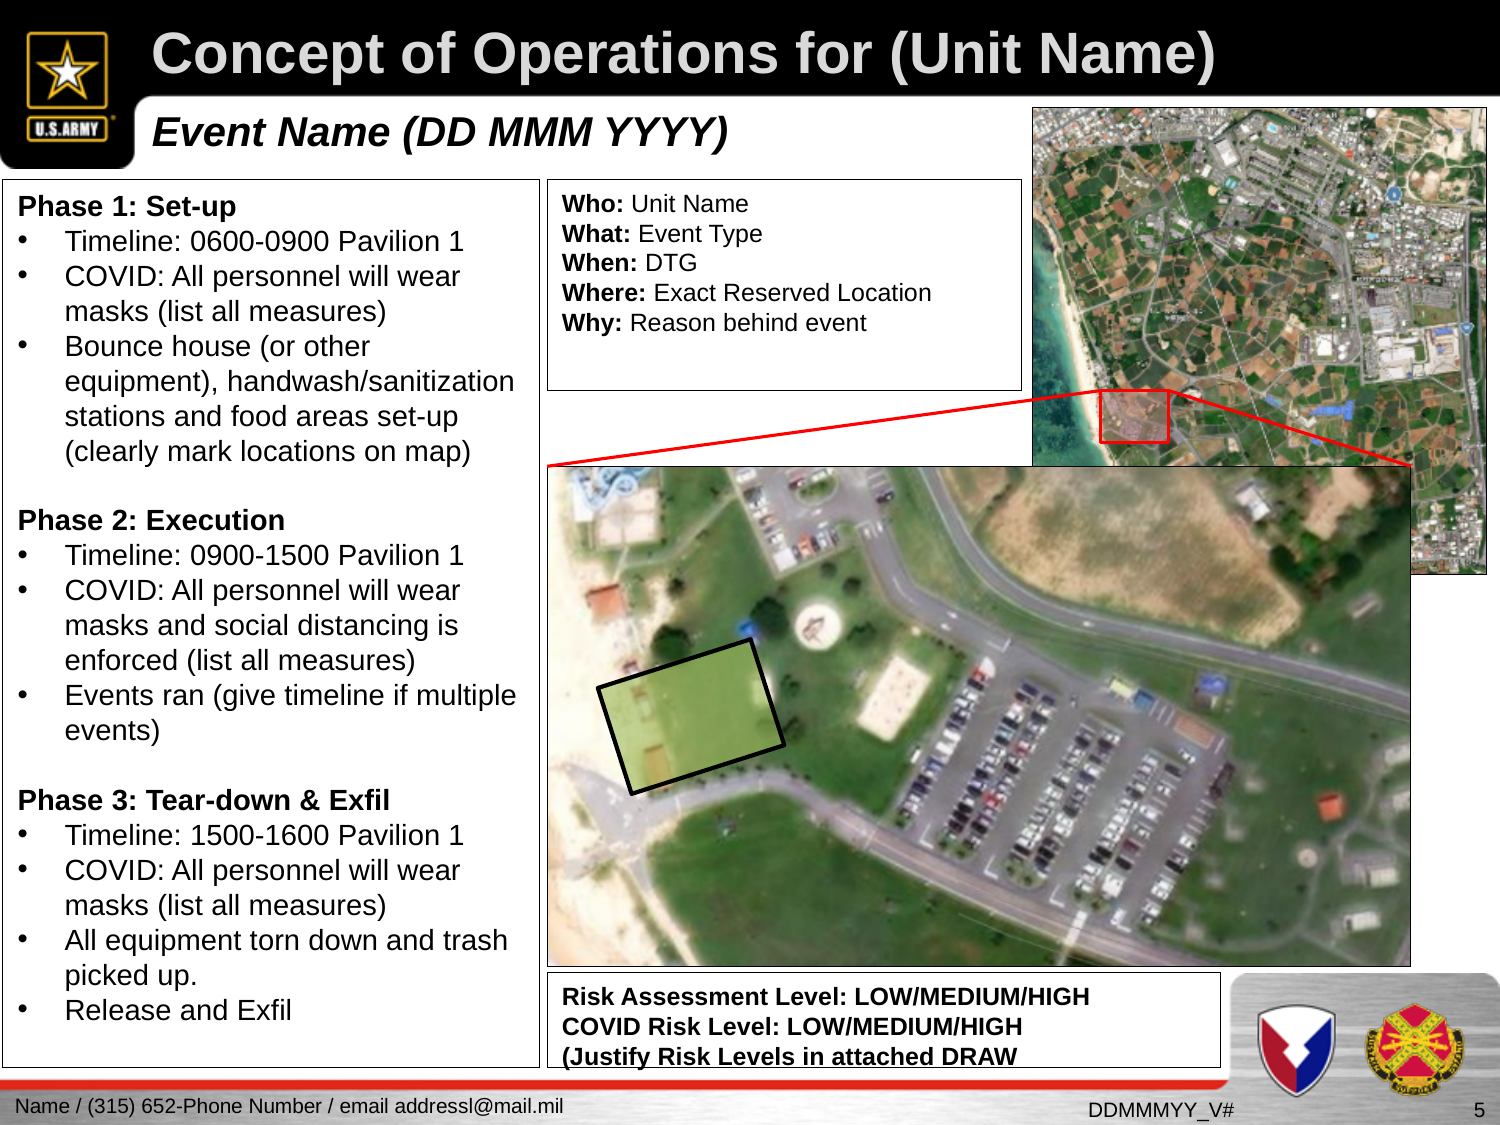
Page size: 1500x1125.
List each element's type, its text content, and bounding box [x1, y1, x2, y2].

picture [0, 973, 1500, 1125]
text_box Who: Unit Name What: Event Type When: DTG Where: Exact Reserved Location Why: Reason behind event [547, 179, 1022, 388]
text_box Phase 1: Set-up Timeline: 0600-0900 Pavilion 1 COVID: All personnel will wear masks (list all measures) Bounce house (or other equipment), handwash/sanitization stations and food areas set-up (clearly mark locations on map) Phase 2: Execution Timeline: 0900-1500 Pavilion 1 COVID: All personnel will wear masks and social distancing is enforced (list all measures) Events ran (give timeline if multiple events) Phase 3: Tear-down & Exfil Timeline: 1500-1600 Pavilion 1 COVID: All personnel will wear masks (list all measures) All equipment torn down and trash picked up. Release and Exfil [2, 179, 540, 1068]
text_box Concept of Operations for (Unit Name) [137, 7, 1413, 87]
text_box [546, 390, 1101, 467]
picture [0, 0, 1500, 968]
text_box Risk Assessment Level: LOW/MEDIUM/HIGH COVID Risk Level: LOW/MEDIUM/HIGH (Justify Risk Levels in attached DRAW [547, 974, 1221, 1068]
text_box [1168, 390, 1411, 467]
text_box Event Name (DD MMM YYYY) [137, 97, 1363, 158]
